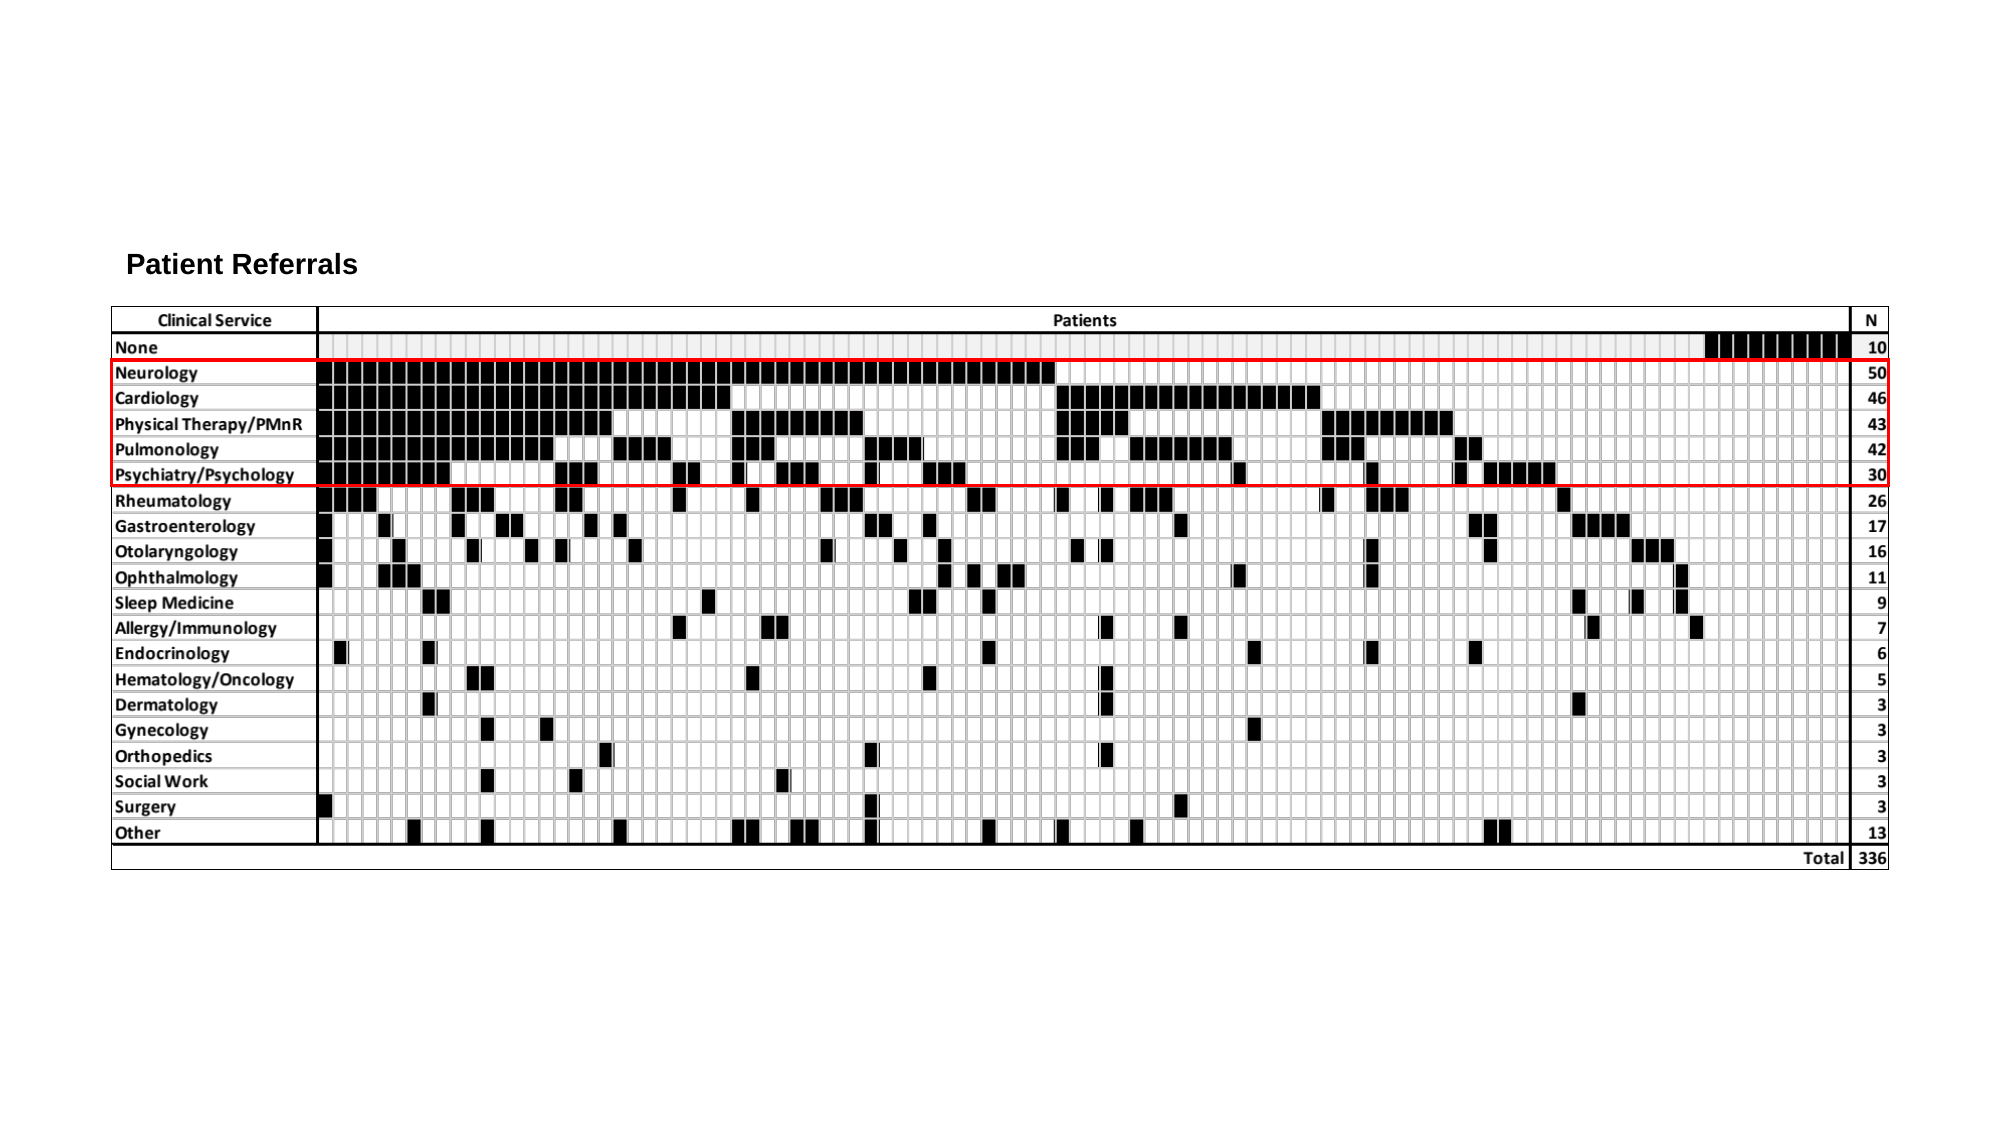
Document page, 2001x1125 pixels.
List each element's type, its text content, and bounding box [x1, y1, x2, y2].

text_box Patient Referrals [111, 238, 1112, 288]
picture [111, 306, 1889, 870]
